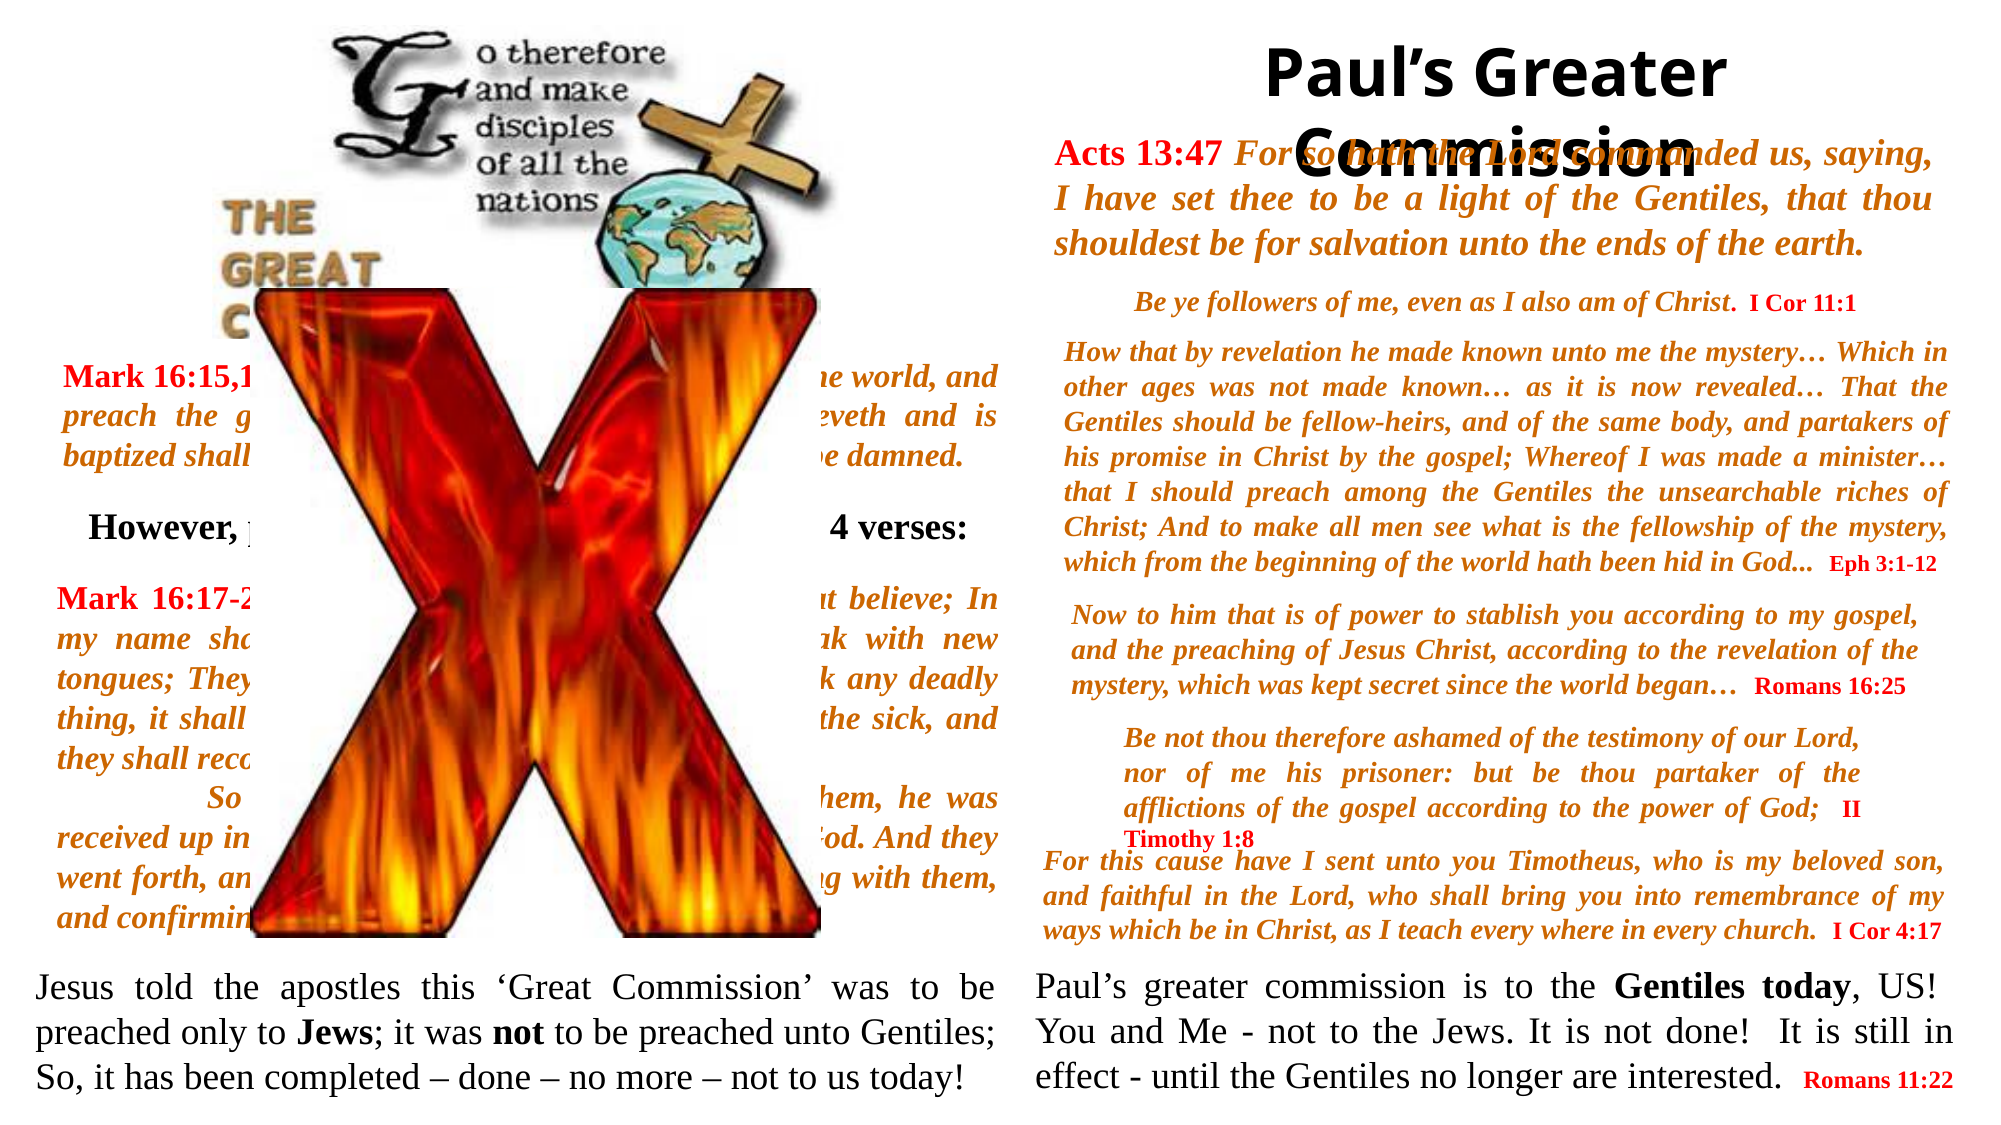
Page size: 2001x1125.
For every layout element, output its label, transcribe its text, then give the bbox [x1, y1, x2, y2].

text_box How that by revelation he made known unto me the mystery… Which in other ages was not made known… as it is now revealed… That the Gentiles should be fellow-heirs, and of the same body, and partakers of his promise in Christ by the gospel; Whereof I was made a minister… that I should preach among the Gentiles the unsearchable riches of Christ; And to make all men see what is the fellowship of the mystery, which from the beginning of the world hath been hid in God... Eph 3:1-12 [1049, 324, 1964, 585]
text_box Now to him that is of power to stablish you according to my gospel, and the preaching of Jesus Christ, according to the revelation of the mystery, which was kept secret since the world began… Romans 16:25 [1056, 588, 1935, 708]
text_box Mark 16:15,16 And he said unto them, Go ye into all the world, and preach the gospel to every creature. He that believeth and is baptized shall be saved; but he that believeth not shall be damned. [48, 346, 250, 481]
text_box For this cause have I sent unto you Timotheus, who is my beloved son, and faithful in the Lord, who shall bring you into remembrance of my ways which be in Christ, as I teach every where in every church. I Cor 4:17 [1028, 833, 1961, 954]
text_box Mark 16:15,16 And he said unto them, Go ye into all the world, and preach the gospel to every creature. He that believeth and is baptized shall be saved; but he that believeth not shall be damned. [821, 346, 1014, 481]
text_box However, preachers & pastors ignore the next 4 verses: [821, 495, 1012, 555]
text_box Acts 13:47 For so hath the Lord commanded us, saying, I have set thee to be a light of the Gentiles, that thou shouldest be for salvation unto the ends of the earth. [1039, 120, 1949, 271]
picture [212, 25, 844, 938]
text_box Be not thou therefore ashamed of the testimony of our Lord, nor of me his prisoner: but be thou partaker of the afflictions of the gospel according to the power of God; II Timothy 1:8 [1109, 710, 1877, 833]
text_box Mark 16:17-20 And these signs shall follow them that believe; In my name shall they cast out devils; they shall speak with new tongues; They shall take up serpents; and if they drink any deadly thing, it shall not hurt them; they shall lay hands on the sick, and they shall recover. So then after the Lord had spoken unto them, he was received up into heaven, and sat on the right hand of God. And they went forth, and preached every where, the Lord working with them, and confirming the word with signs following. Amen. [42, 568, 1015, 943]
text_box Jesus told the apostles this ‘Great Commission’ was to be preached only to Jews; it was not to be preached unto Gentiles; So, it has been completed – done – no more – not to us today! [20, 954, 1012, 1105]
text_box Paul’s greater commission is to the Gentiles today, US! You and Me - not to the Jews. It is not done! It is still in effect - until the Gentiles no longer are interested. Romans 11:22 [1020, 953, 1970, 1104]
text_box Paul’s Greater Commission [1072, 22, 1920, 120]
text_box Be ye followers of me, even as I also am of Christ. I Cor 11:1 [1110, 274, 1881, 324]
text_box However, preachers & pastors ignore the next 4 verses: [46, 495, 250, 555]
